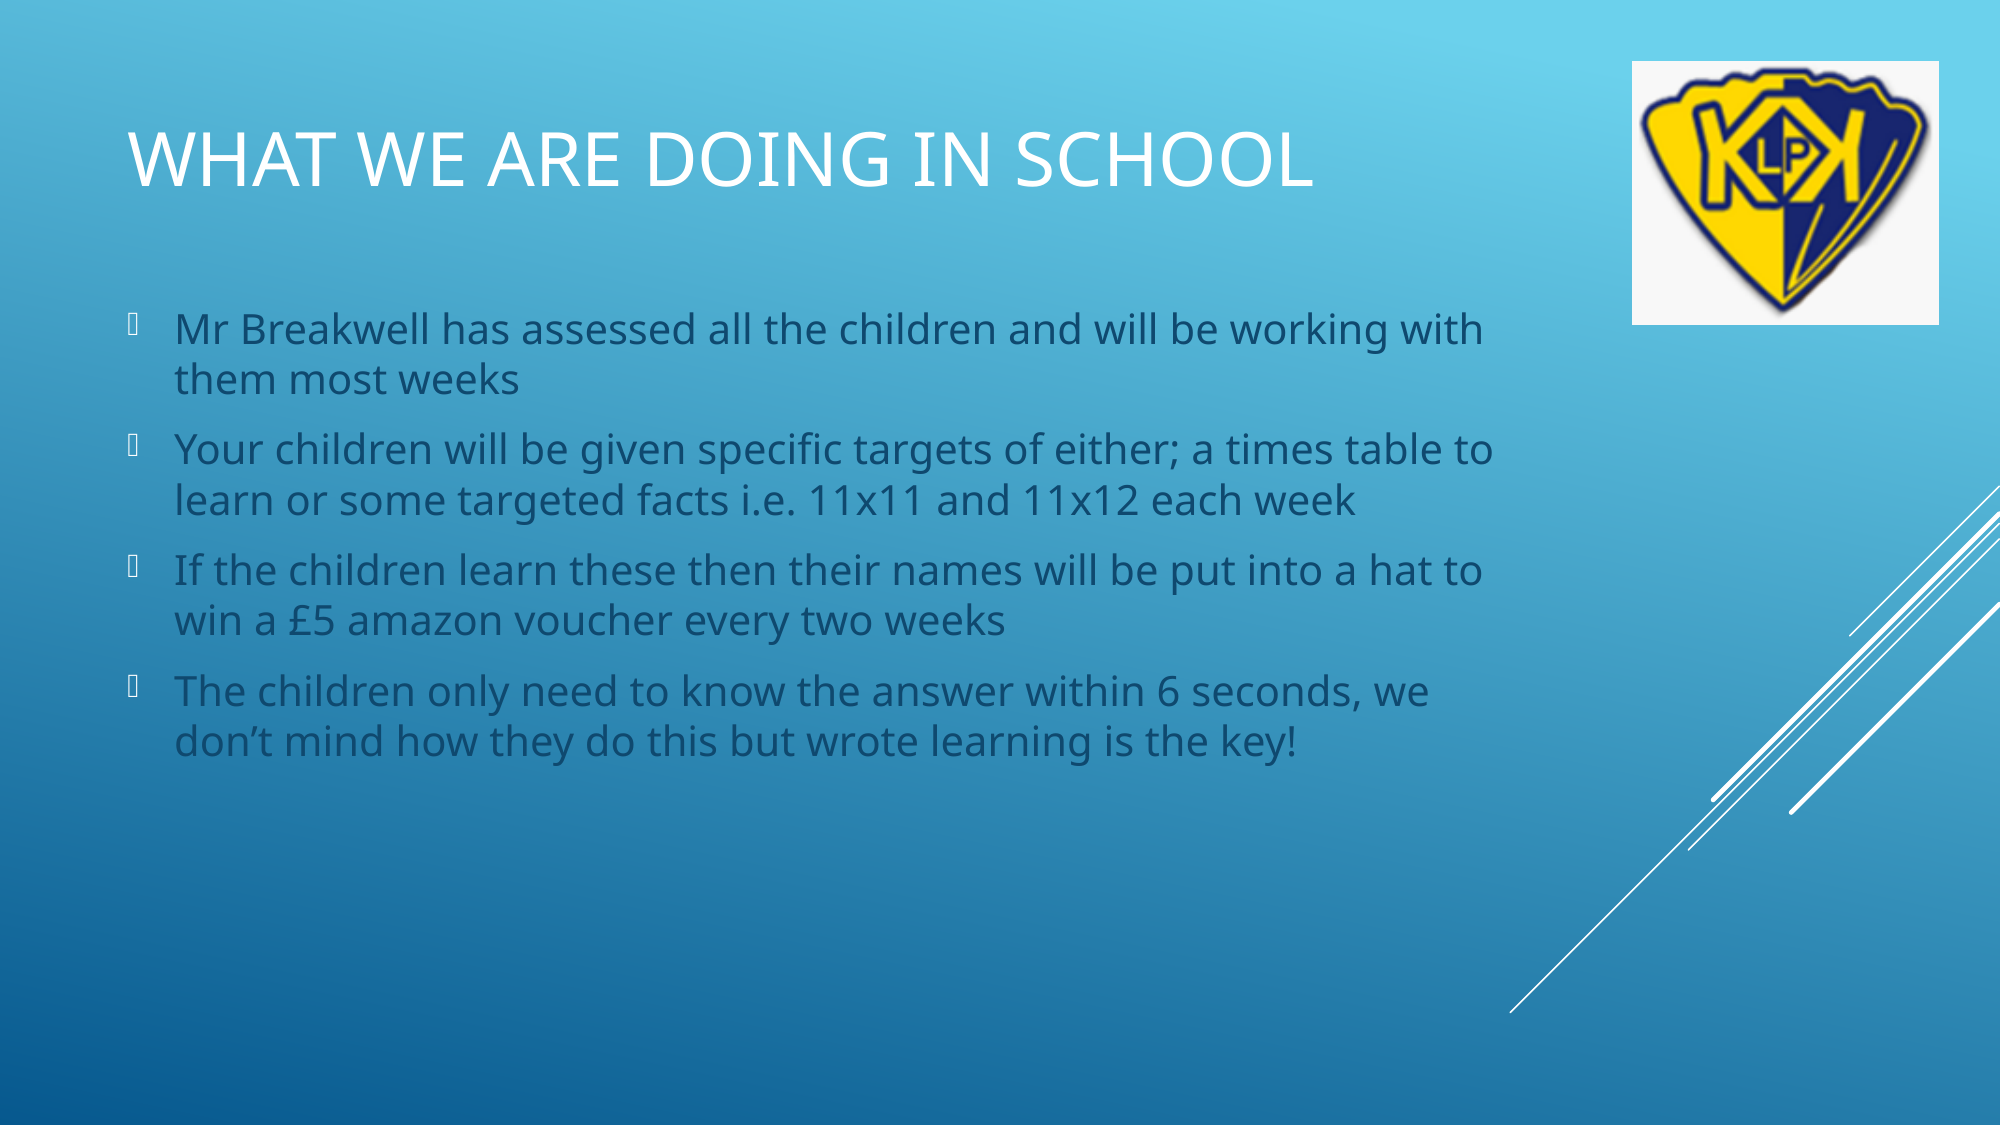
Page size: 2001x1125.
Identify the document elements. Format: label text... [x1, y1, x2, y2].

picture [1632, 61, 1940, 325]
title What we are doing in school [112, 33, 1513, 281]
list Mr Breakwell has assessed all the children and will be working with them most weeks Your children will be given specific targets of either; a times table to learn or some targeted facts i.e. 11x11 and 11x12 each week If the children learn these then their names will be put into a hat to win a £5 amazon voucher every two weeks The children only need to know the answer within 6 seconds, we don’t mind how they do this but wrote learning is the key! [112, 308, 1513, 902]
